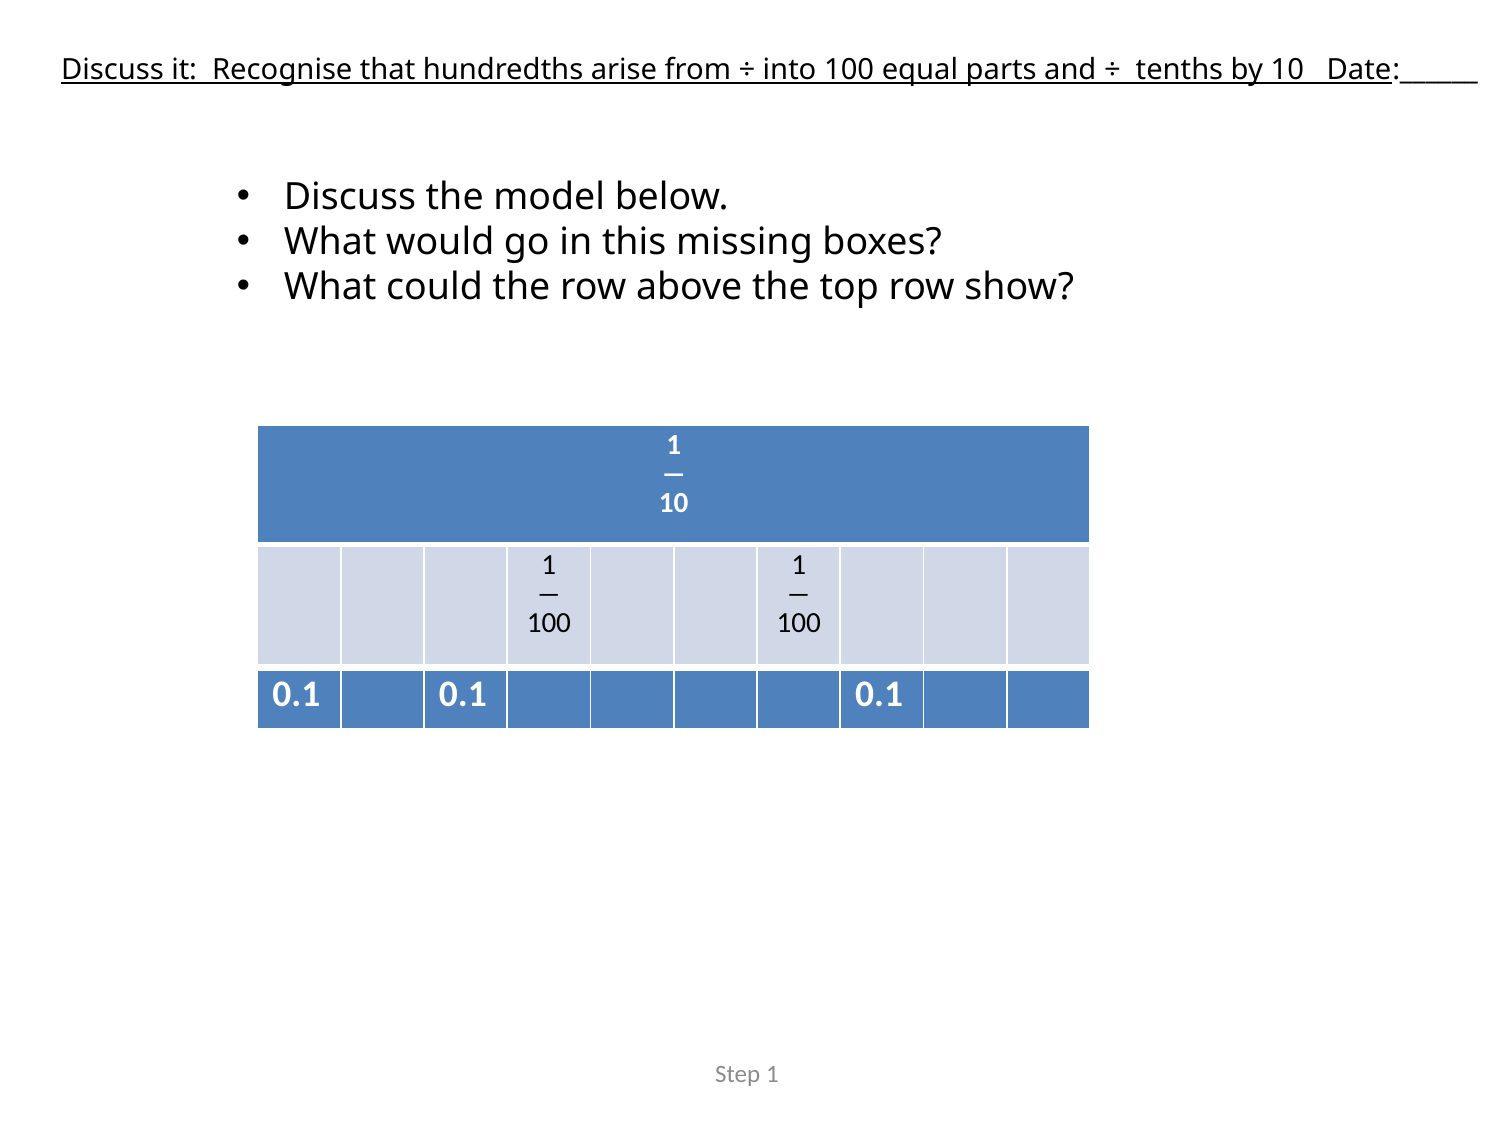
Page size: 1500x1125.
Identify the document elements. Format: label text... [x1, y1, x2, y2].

table_cell [1008, 547, 1089, 664]
table_cell [258, 547, 340, 664]
table_cell [924, 547, 1006, 664]
table_header [758, 671, 839, 728]
table_header [508, 671, 590, 728]
table_header [591, 671, 673, 728]
table_header 0.1 [258, 671, 340, 728]
text_box Discuss it: Recognise that hundredths arise from ÷ into 100 equal parts and ÷ tenths by 10 Date:______ [46, 42, 1500, 93]
table_header 0.1 [841, 671, 923, 728]
table_cell [342, 547, 423, 664]
table_cell [841, 547, 923, 664]
table_cell 1 ― 100 [758, 547, 839, 664]
table_cell [591, 547, 673, 664]
table_cell 1 ― 100 [508, 547, 590, 664]
table_header [924, 671, 1006, 728]
table_header 1 ― 10 [258, 426, 1089, 542]
table_header [675, 671, 756, 728]
table_header [342, 671, 423, 728]
table_cell [425, 547, 506, 664]
text_box Discuss the model below. What would go in this missing boxes? What could the row above the top row show? [222, 164, 1353, 360]
table_cell [675, 547, 756, 664]
table_header 0.1 [425, 671, 506, 728]
table_header [1008, 671, 1089, 728]
footer Step 1 [512, 1042, 988, 1103]
